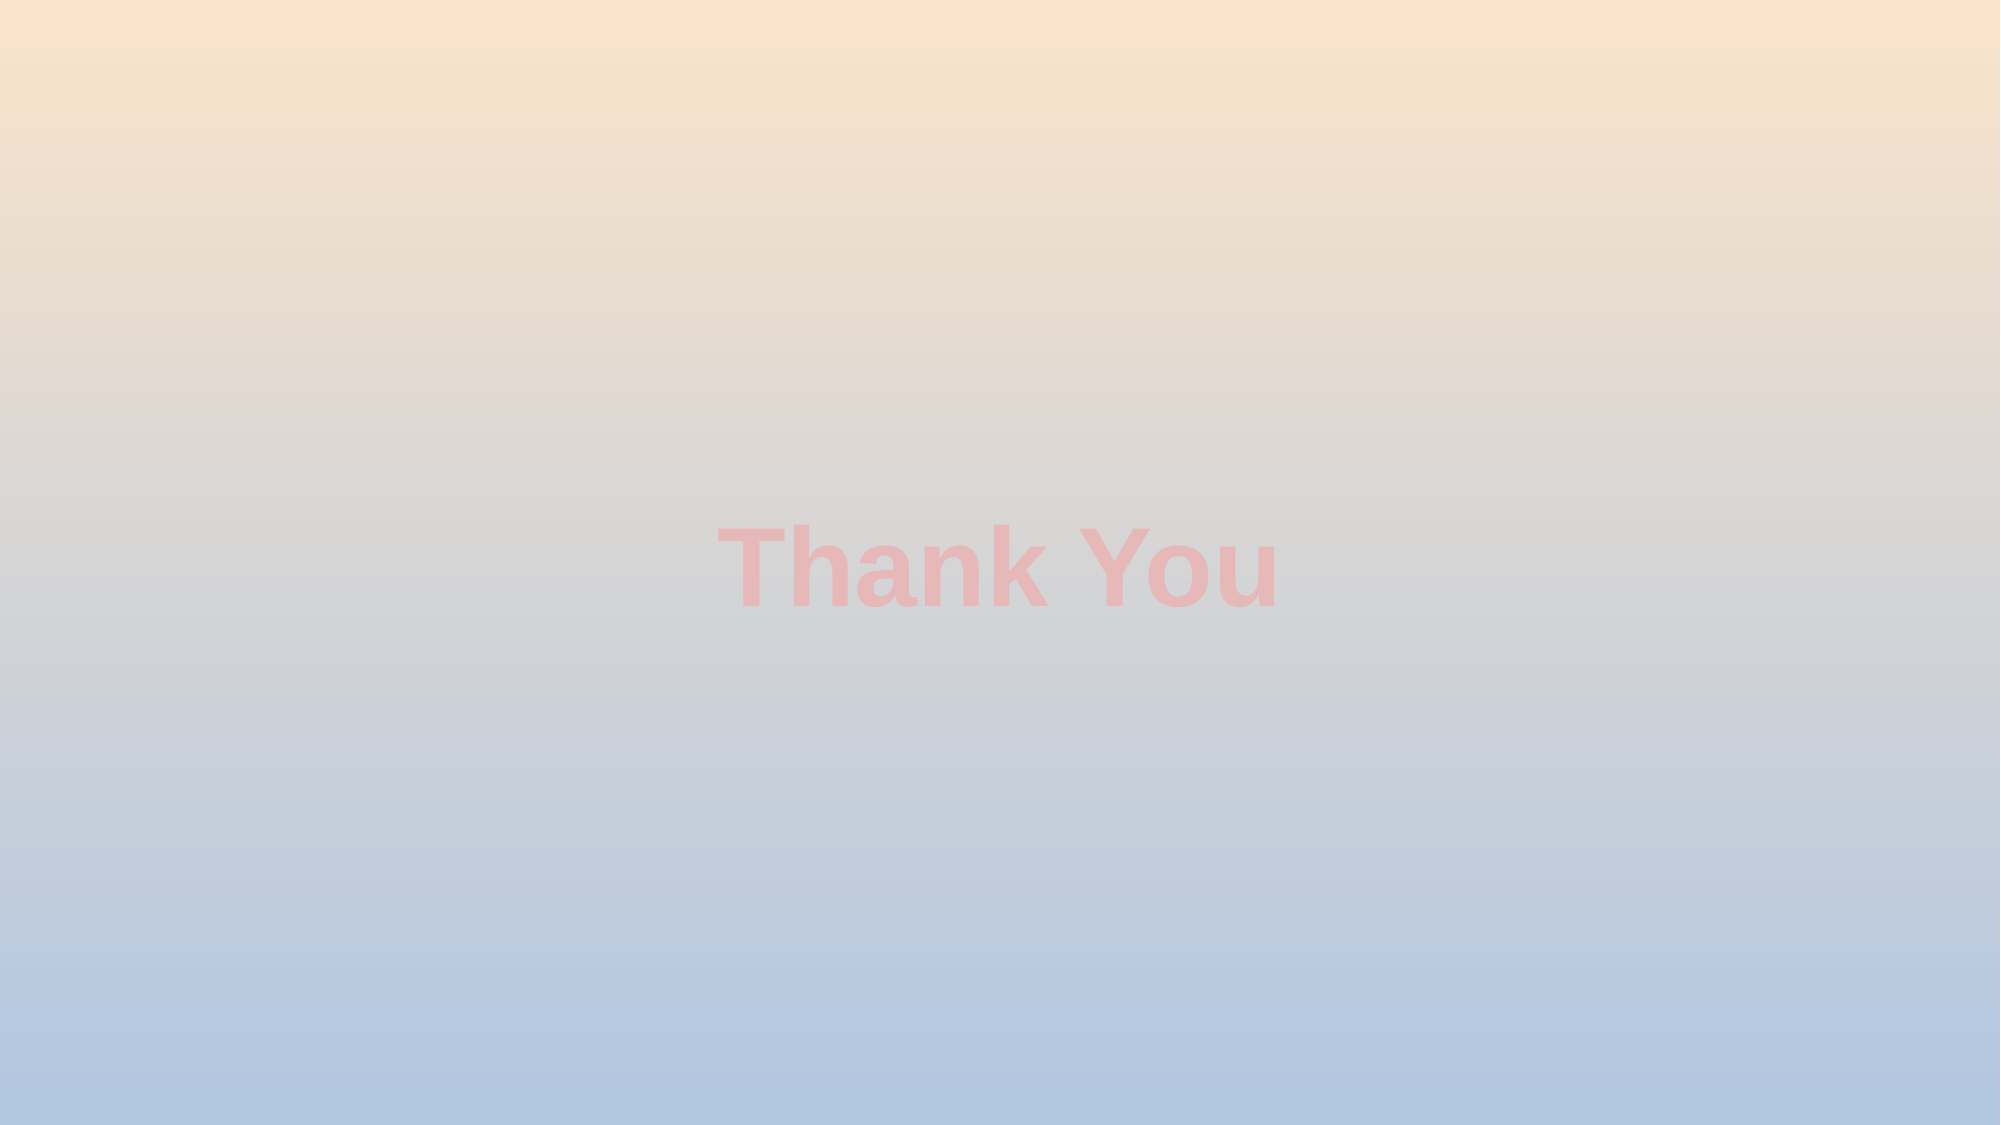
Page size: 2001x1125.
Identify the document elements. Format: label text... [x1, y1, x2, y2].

text_box Thank You [702, 486, 1298, 637]
